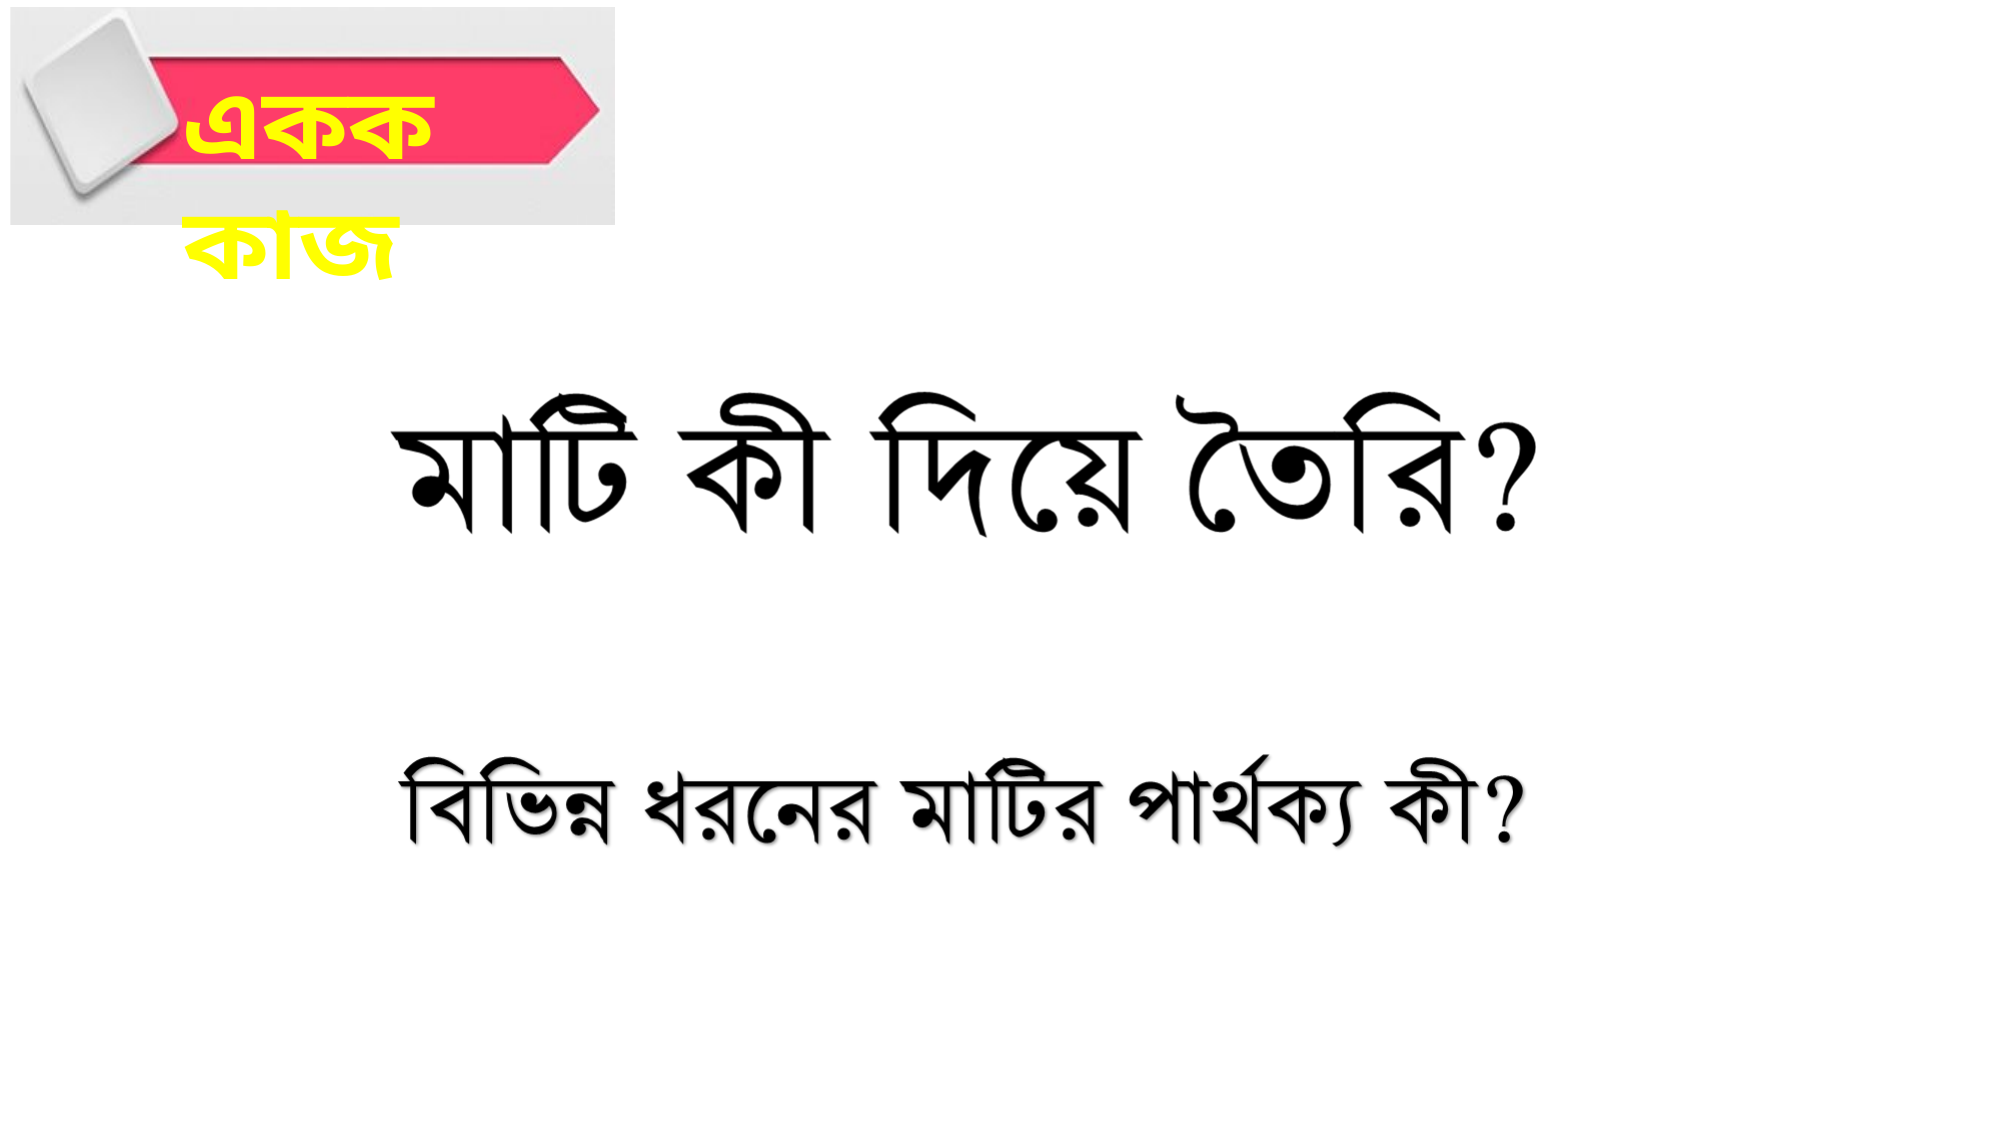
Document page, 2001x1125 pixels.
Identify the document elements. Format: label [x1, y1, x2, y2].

picture [368, 351, 1565, 581]
text_box [10, 7, 615, 225]
picture [327, 707, 1605, 956]
